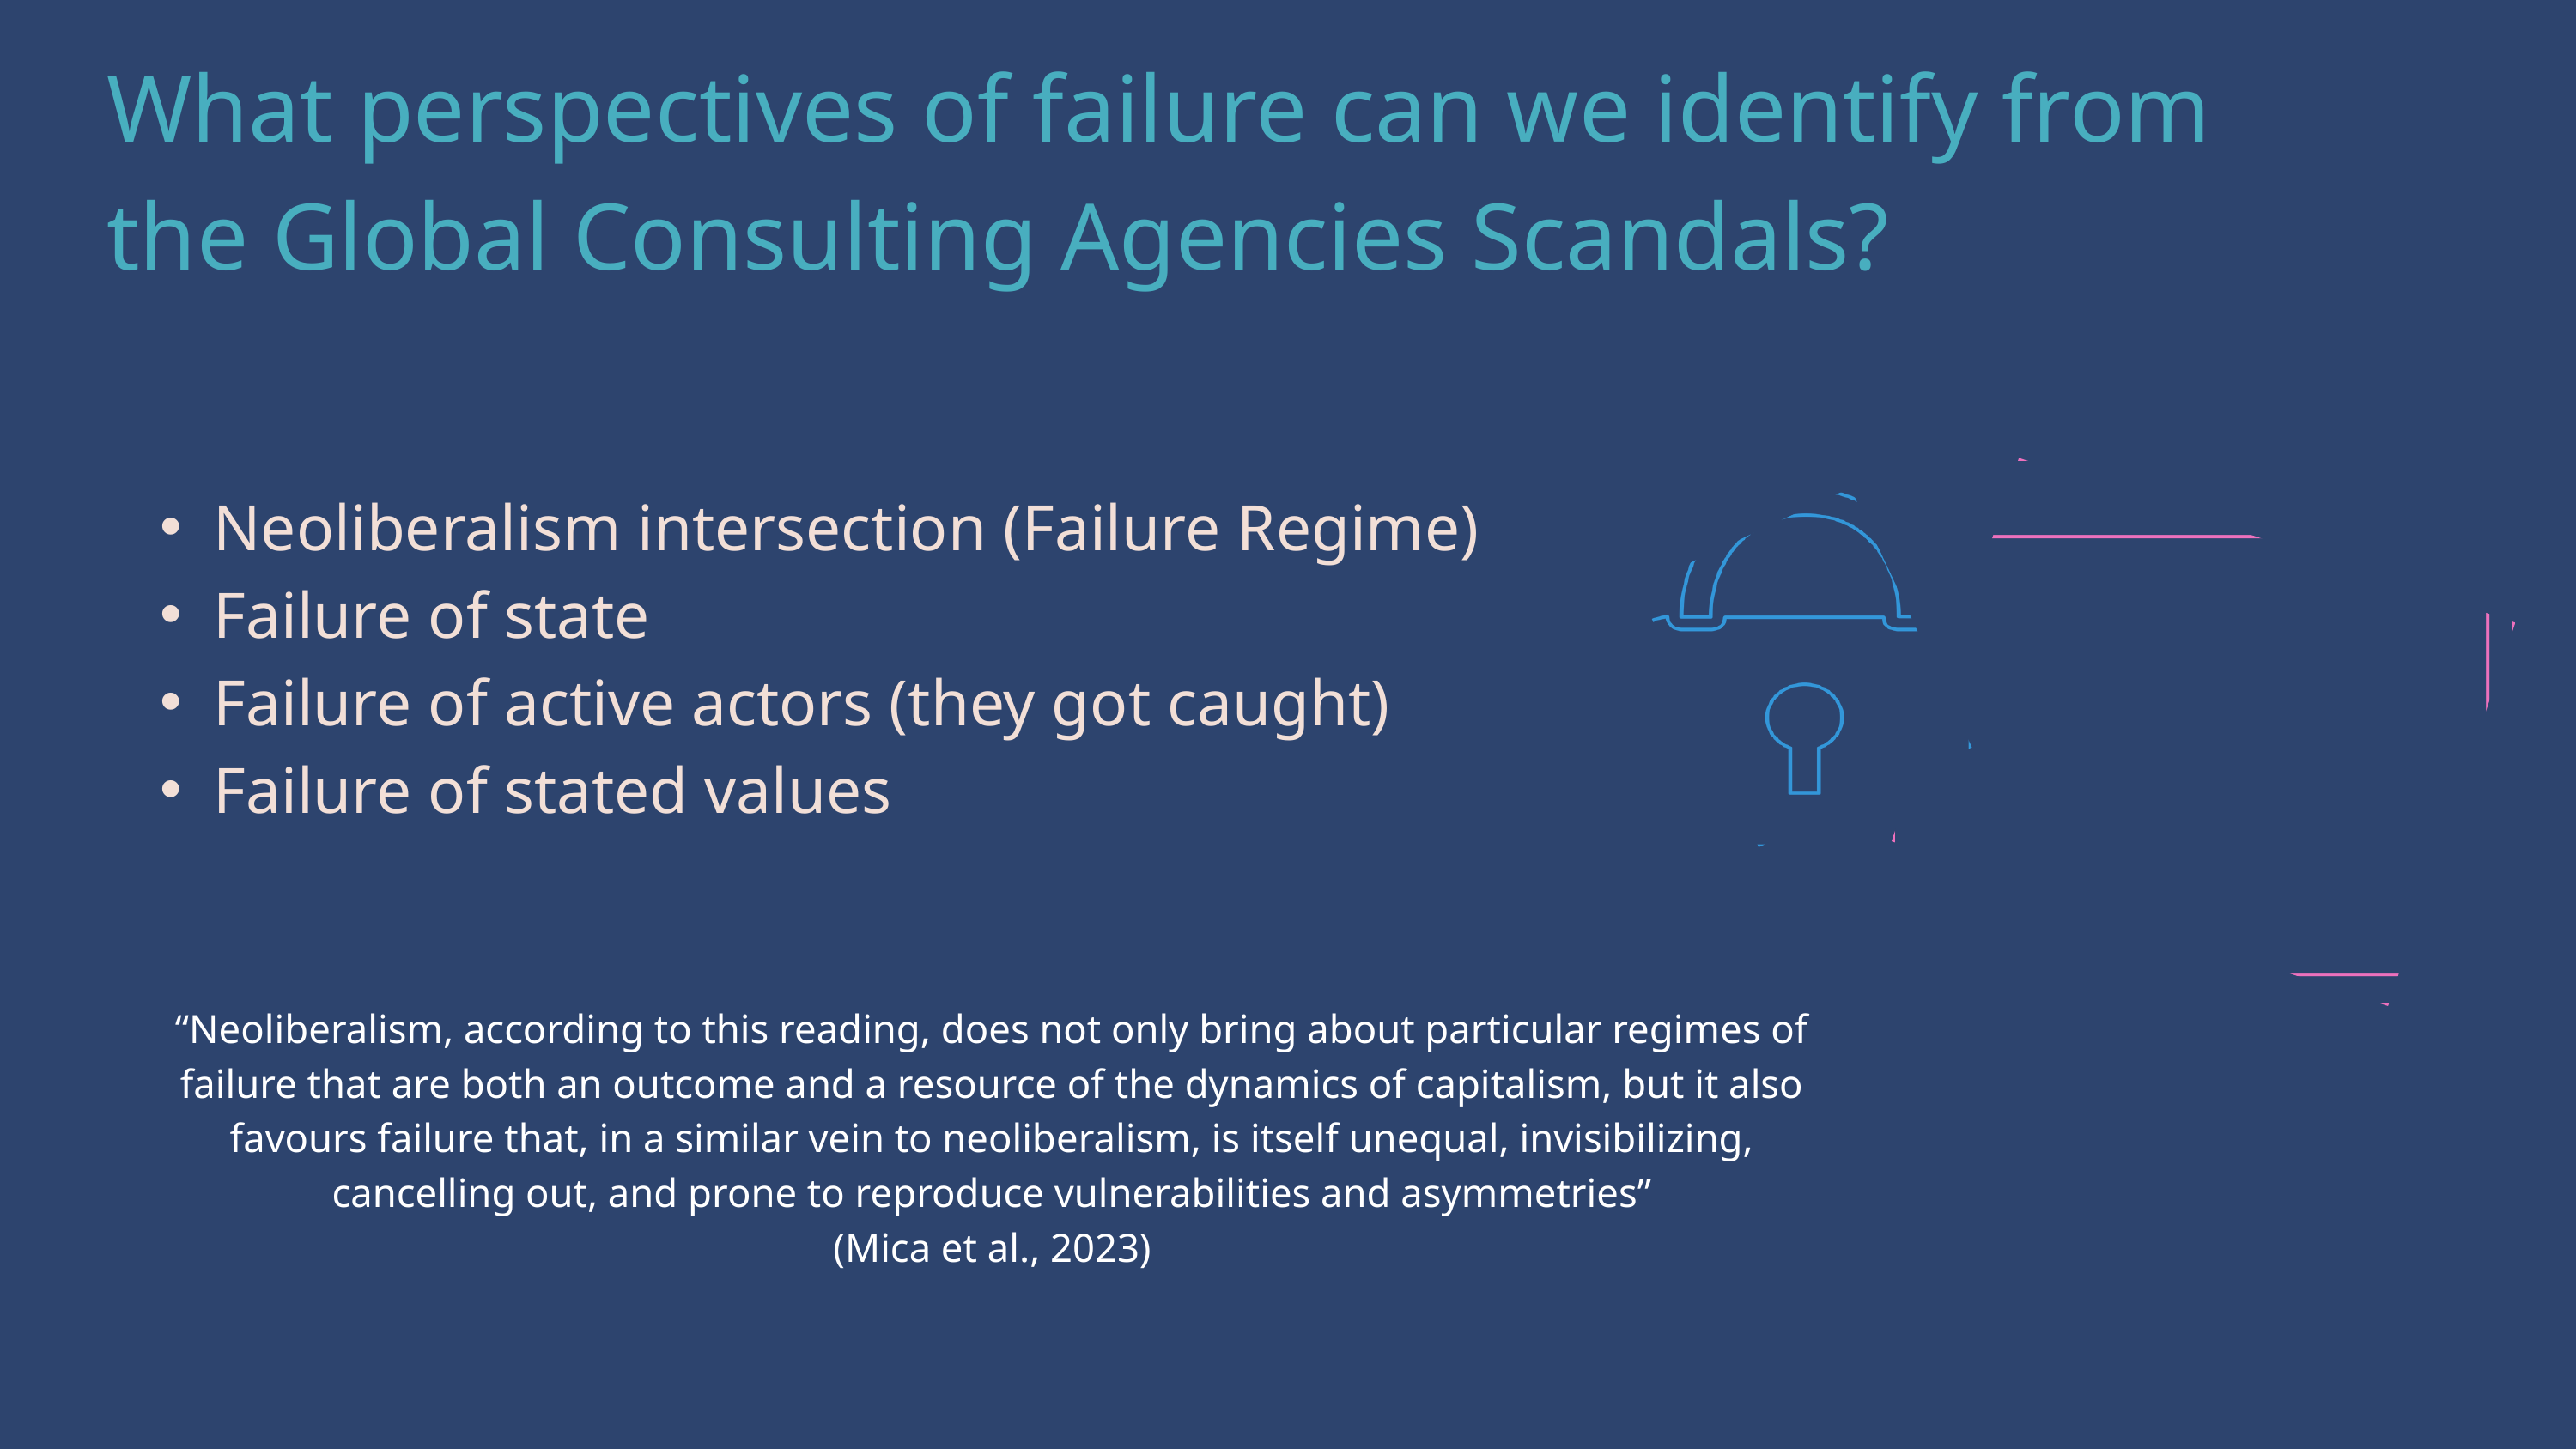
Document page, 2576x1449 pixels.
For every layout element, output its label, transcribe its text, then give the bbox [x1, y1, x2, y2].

text_box Neoliberalism intersection (Failure Regime) Failure of state Failure of active actors (they got caught) Failure of stated values [2075, 476, 2394, 582]
text_box What perspectives of failure can we identify from the Global Consulting Agencies Scandals? [106, 31, 2258, 289]
text_box “Neoliberalism, according to this reading, does not only bring about particular regimes of failure that are both an outcome and a resource of the dynamics of capitalism, but it also favours failure that, in a similar vein to neoliberalism, is itself unequal, invisibilizing, cancelling out, and prone to reproduce vulnerabilities and asymmetries” (Mica et al., 2023) [144, 997, 1840, 1270]
text_box Neoliberalism intersection (Failure Regime) Failure of state Failure of active actors (they got caught) Failure of stated values [106, 476, 2108, 914]
text_box [1891, 458, 2516, 1007]
